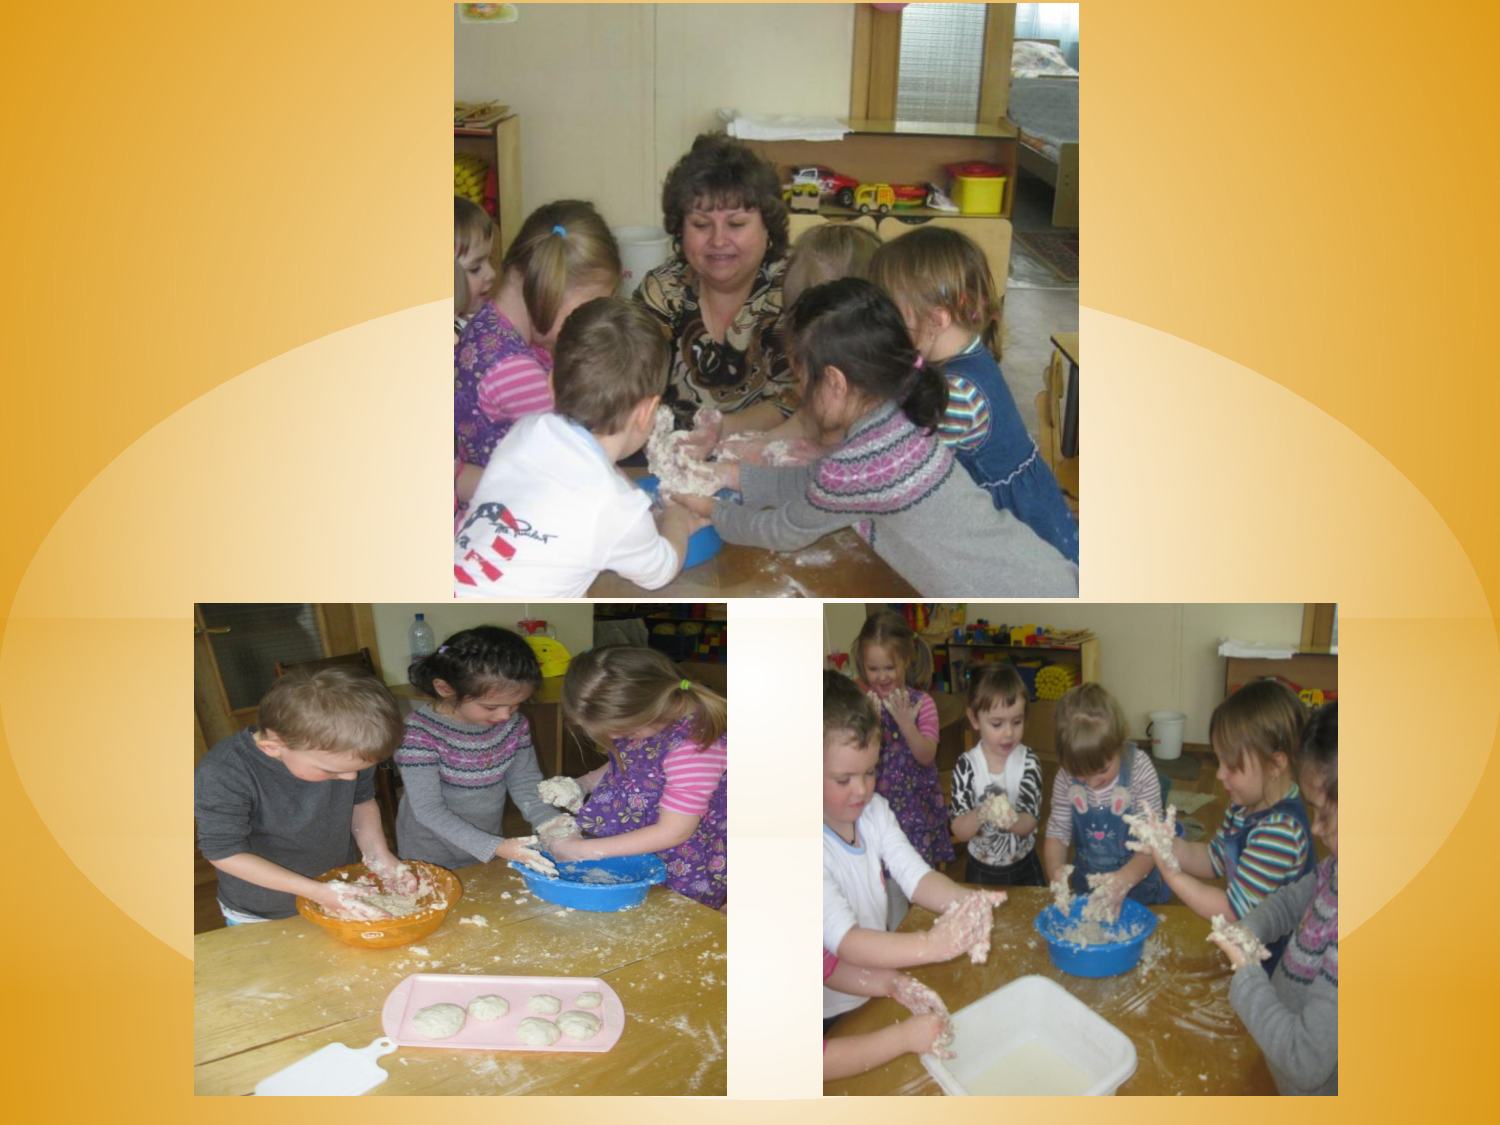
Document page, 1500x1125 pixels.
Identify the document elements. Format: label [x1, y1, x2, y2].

list [454, 3, 1080, 599]
picture [194, 602, 727, 1097]
picture [823, 602, 1338, 1097]
